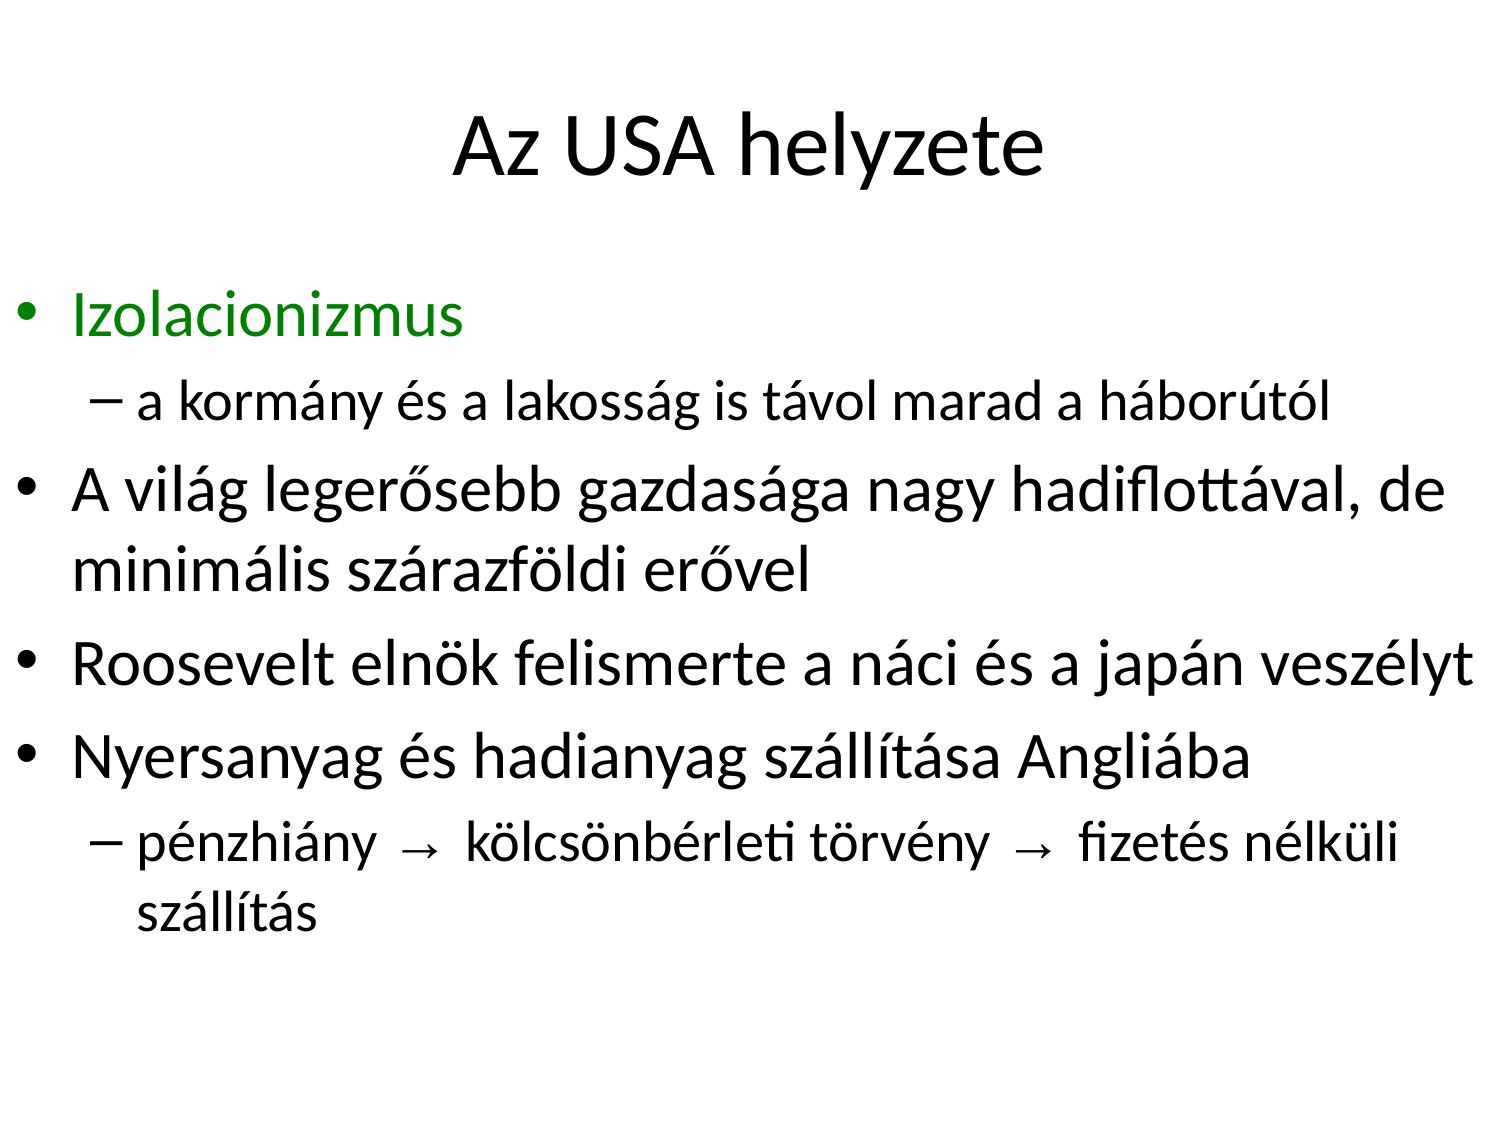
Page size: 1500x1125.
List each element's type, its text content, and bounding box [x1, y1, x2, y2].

list Izolacionizmus a kormány és a lakosság is távol marad a háborútól A világ legerősebb gazdasága nagy hadiflottával, de minimális szárazföldi erővel Roosevelt elnök felismerte a náci és a japán veszélyt Nyersanyag és hadianyag szállítása Angliába pénzhiány → kölcsönbérleti törvény → fizetés nélküli szállítás [0, 262, 1500, 1005]
title Az USA helyzete [75, 45, 1425, 233]
